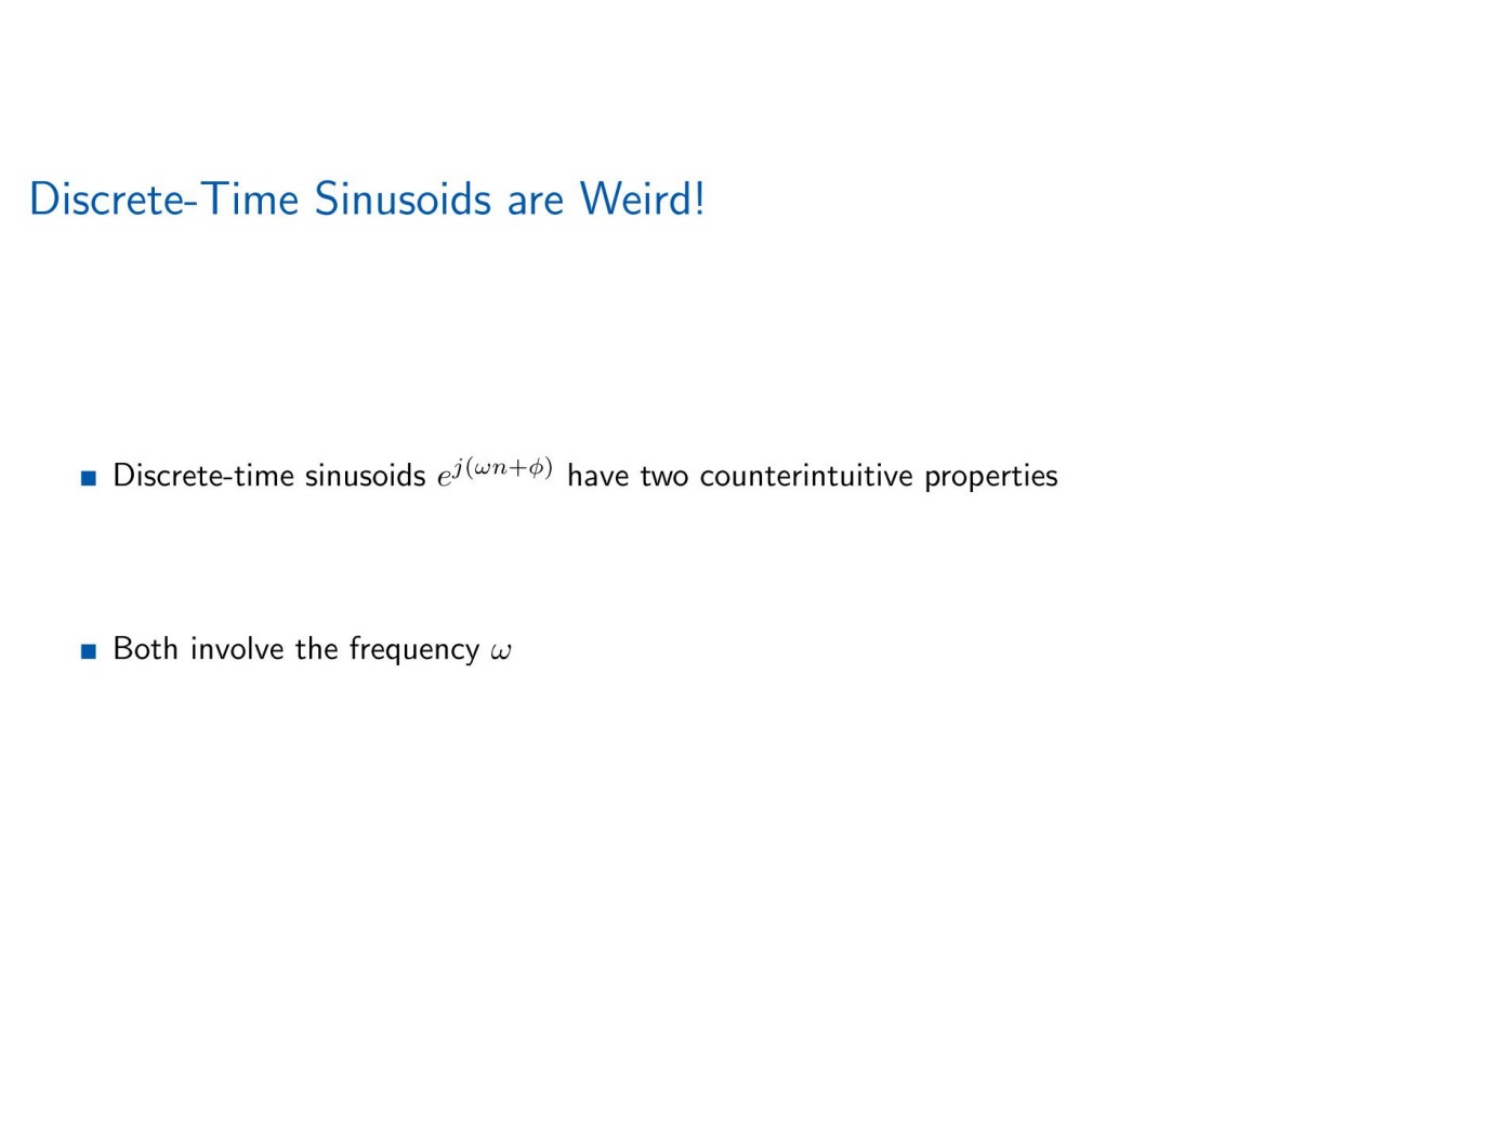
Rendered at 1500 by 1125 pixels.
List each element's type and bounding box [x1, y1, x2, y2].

picture [0, 140, 1500, 985]
